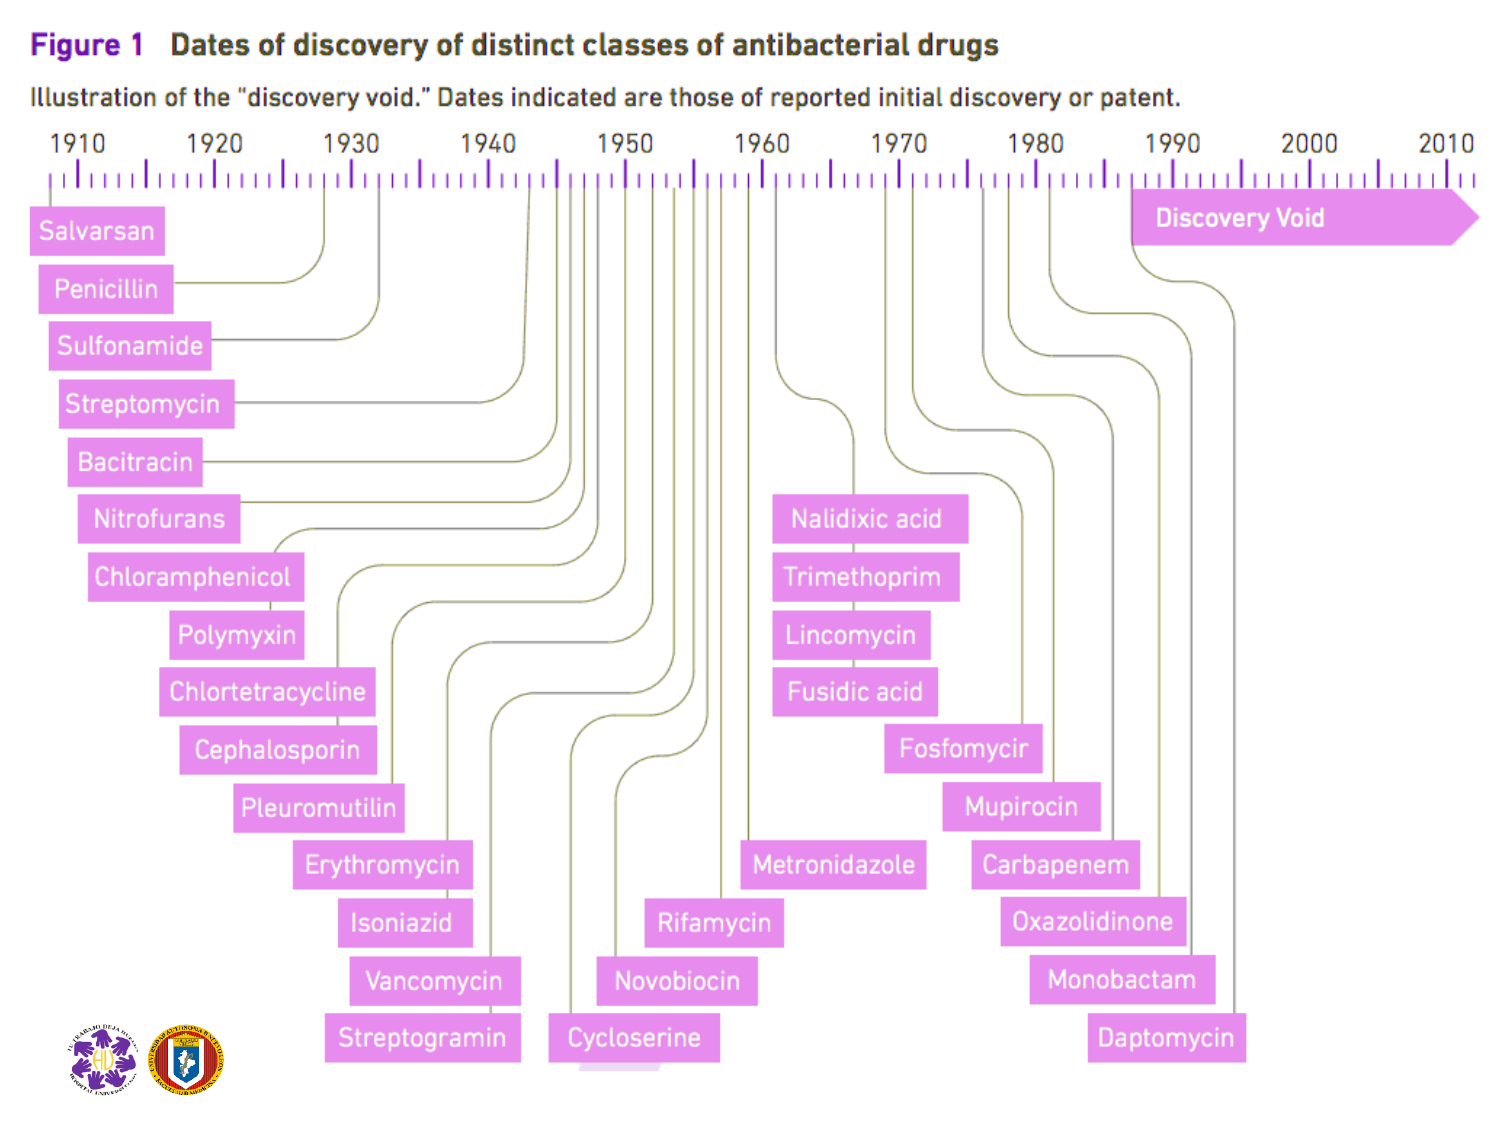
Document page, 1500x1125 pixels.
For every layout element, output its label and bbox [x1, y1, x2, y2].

picture [16, 25, 1495, 1071]
text_box [65, 1024, 225, 1096]
